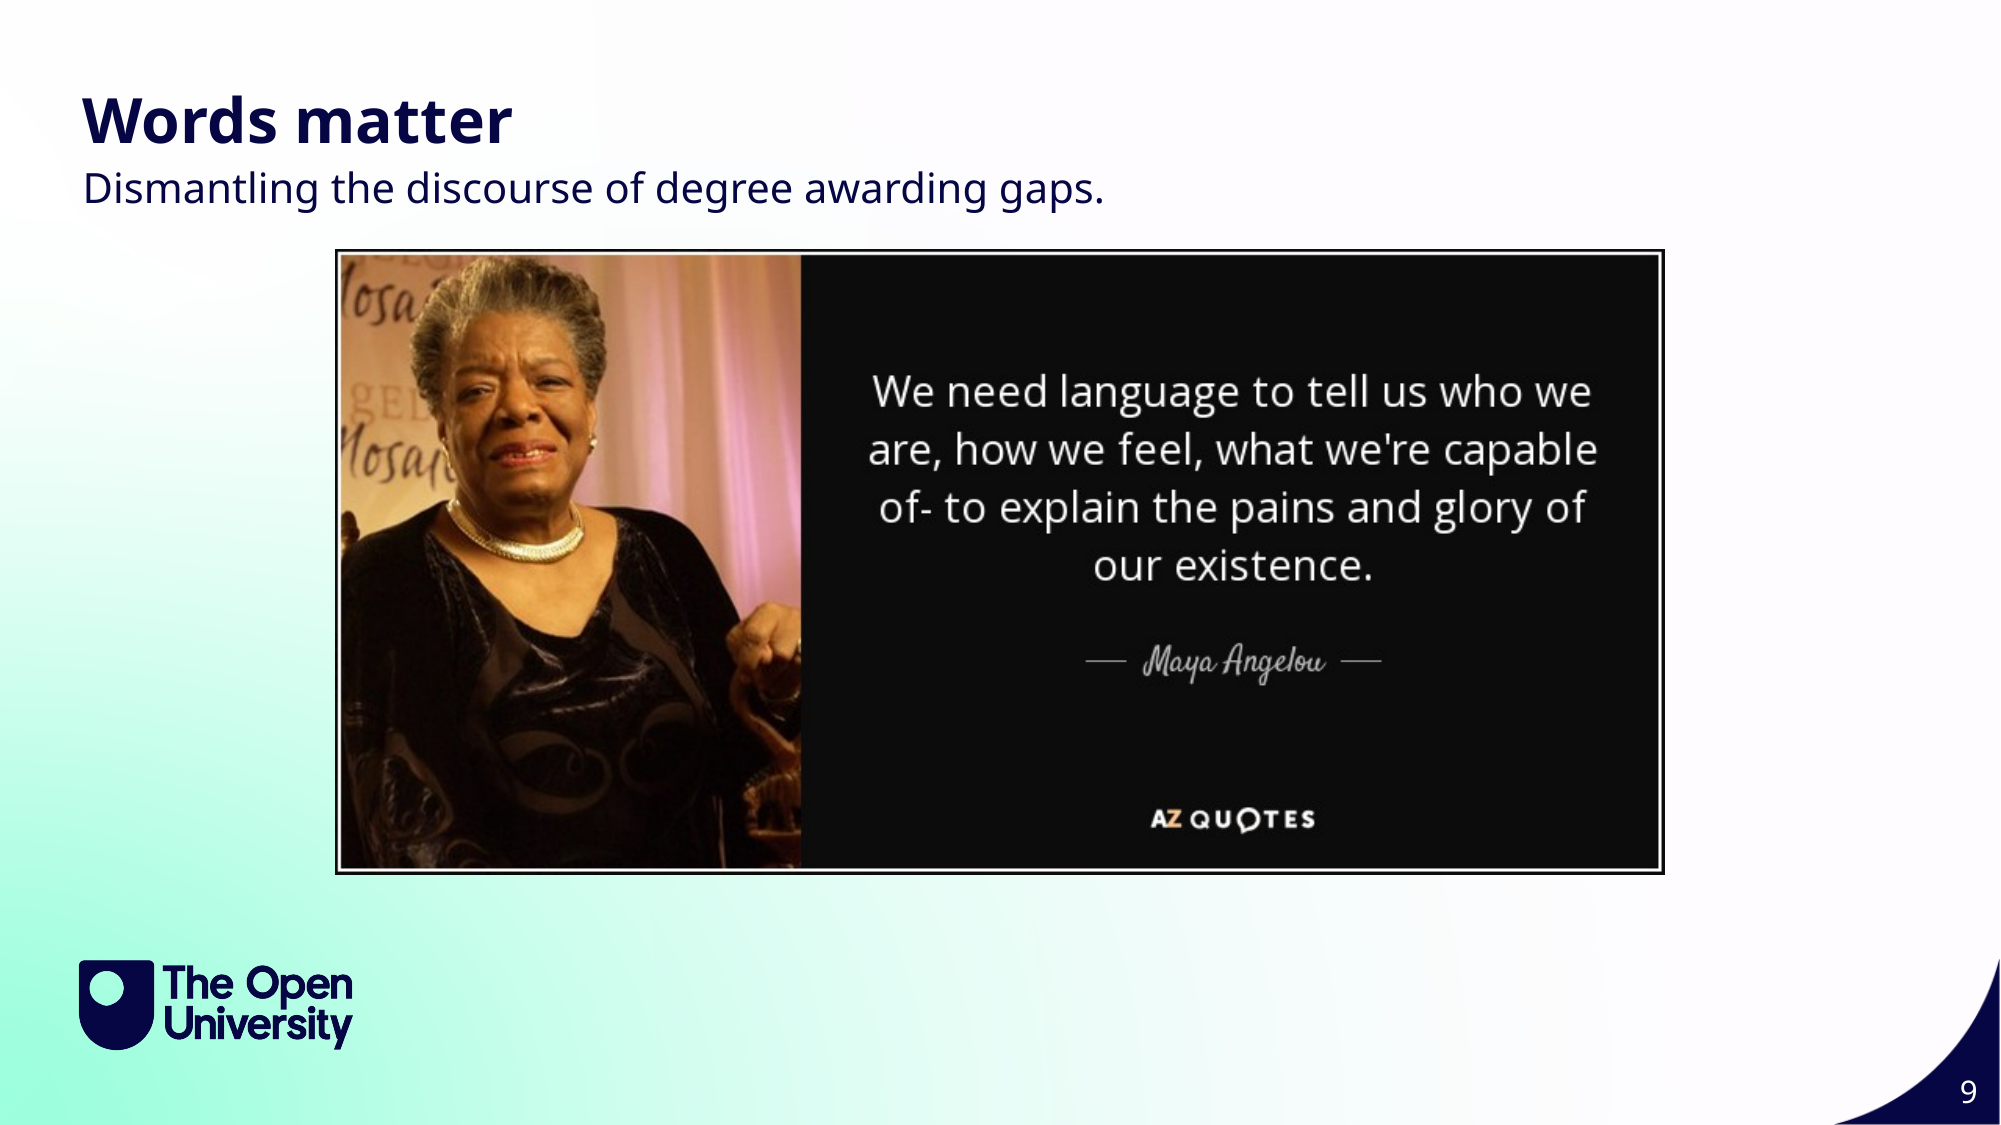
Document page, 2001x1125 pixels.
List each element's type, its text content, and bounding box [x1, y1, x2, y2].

picture [77, 956, 358, 1053]
list Dismantling the discourse of degree awarding gaps. [67, 149, 1835, 198]
list Words matter [67, 66, 1835, 148]
picture [1834, 959, 2000, 1125]
picture [335, 249, 1665, 875]
